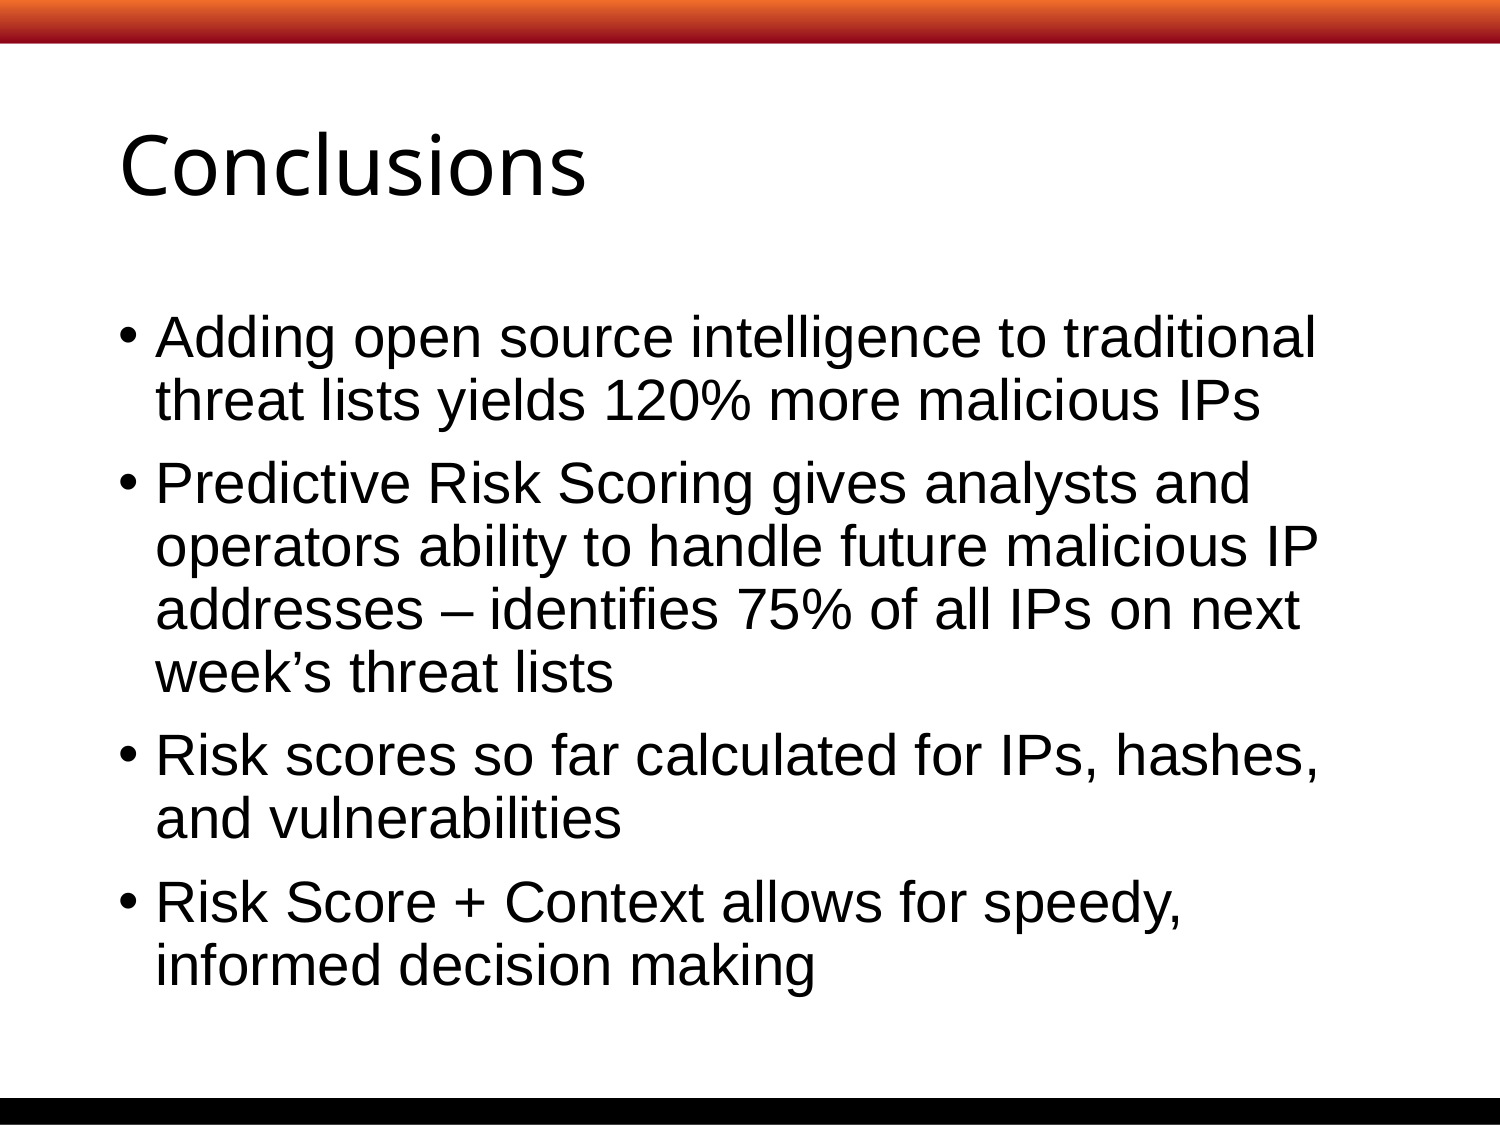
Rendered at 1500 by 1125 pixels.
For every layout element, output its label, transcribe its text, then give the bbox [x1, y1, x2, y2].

picture [0, 0, 1500, 1125]
list Adding open source intelligence to traditional threat lists yields 120% more malicious IPs Predictive Risk Scoring gives analysts and operators ability to handle future malicious IP addresses – identifies 75% of all IPs on next week’s threat lists Risk scores so far calculated for IPs, hashes, and vulnerabilities Risk Score + Context allows for speedy, informed decision making [103, 299, 1397, 1014]
title Conclusions [103, 59, 1397, 278]
